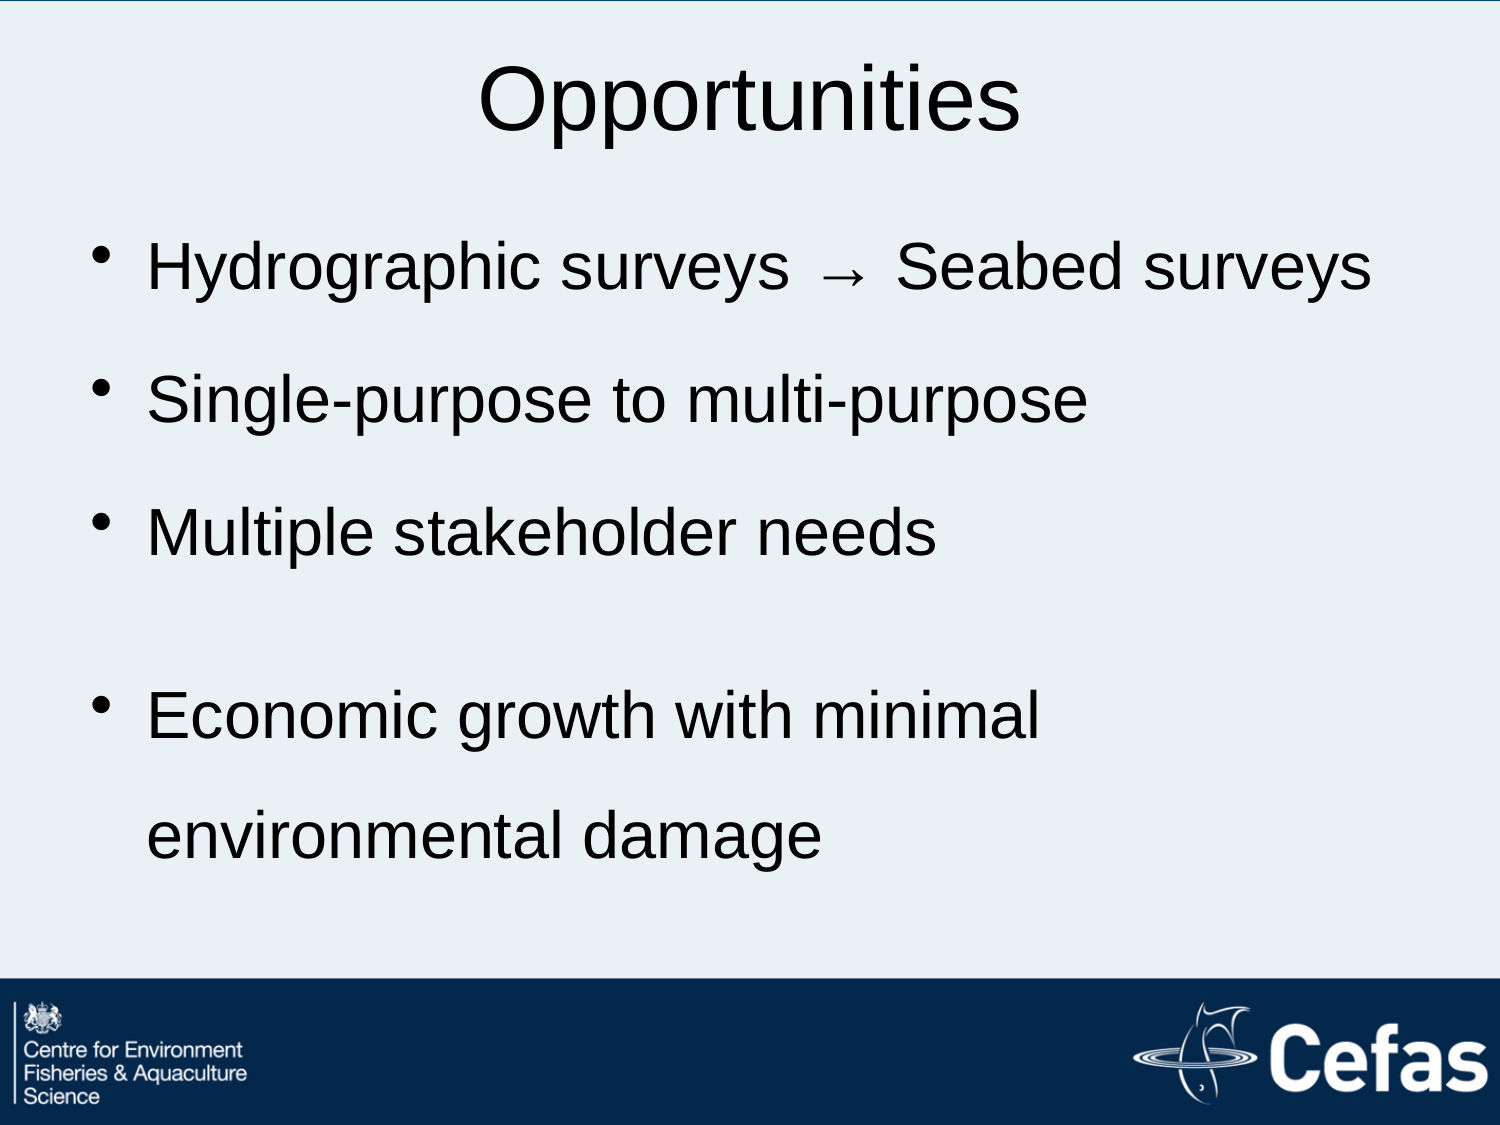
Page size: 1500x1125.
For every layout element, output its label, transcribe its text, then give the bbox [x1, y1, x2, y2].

picture [0, 2, 1500, 1125]
list Hydrographic surveys → Seabed surveys Single-purpose to multi-purpose Multiple stakeholder needs Economic growth with minimal environmental damage [74, 174, 1451, 976]
title Opportunities [74, 0, 1426, 174]
